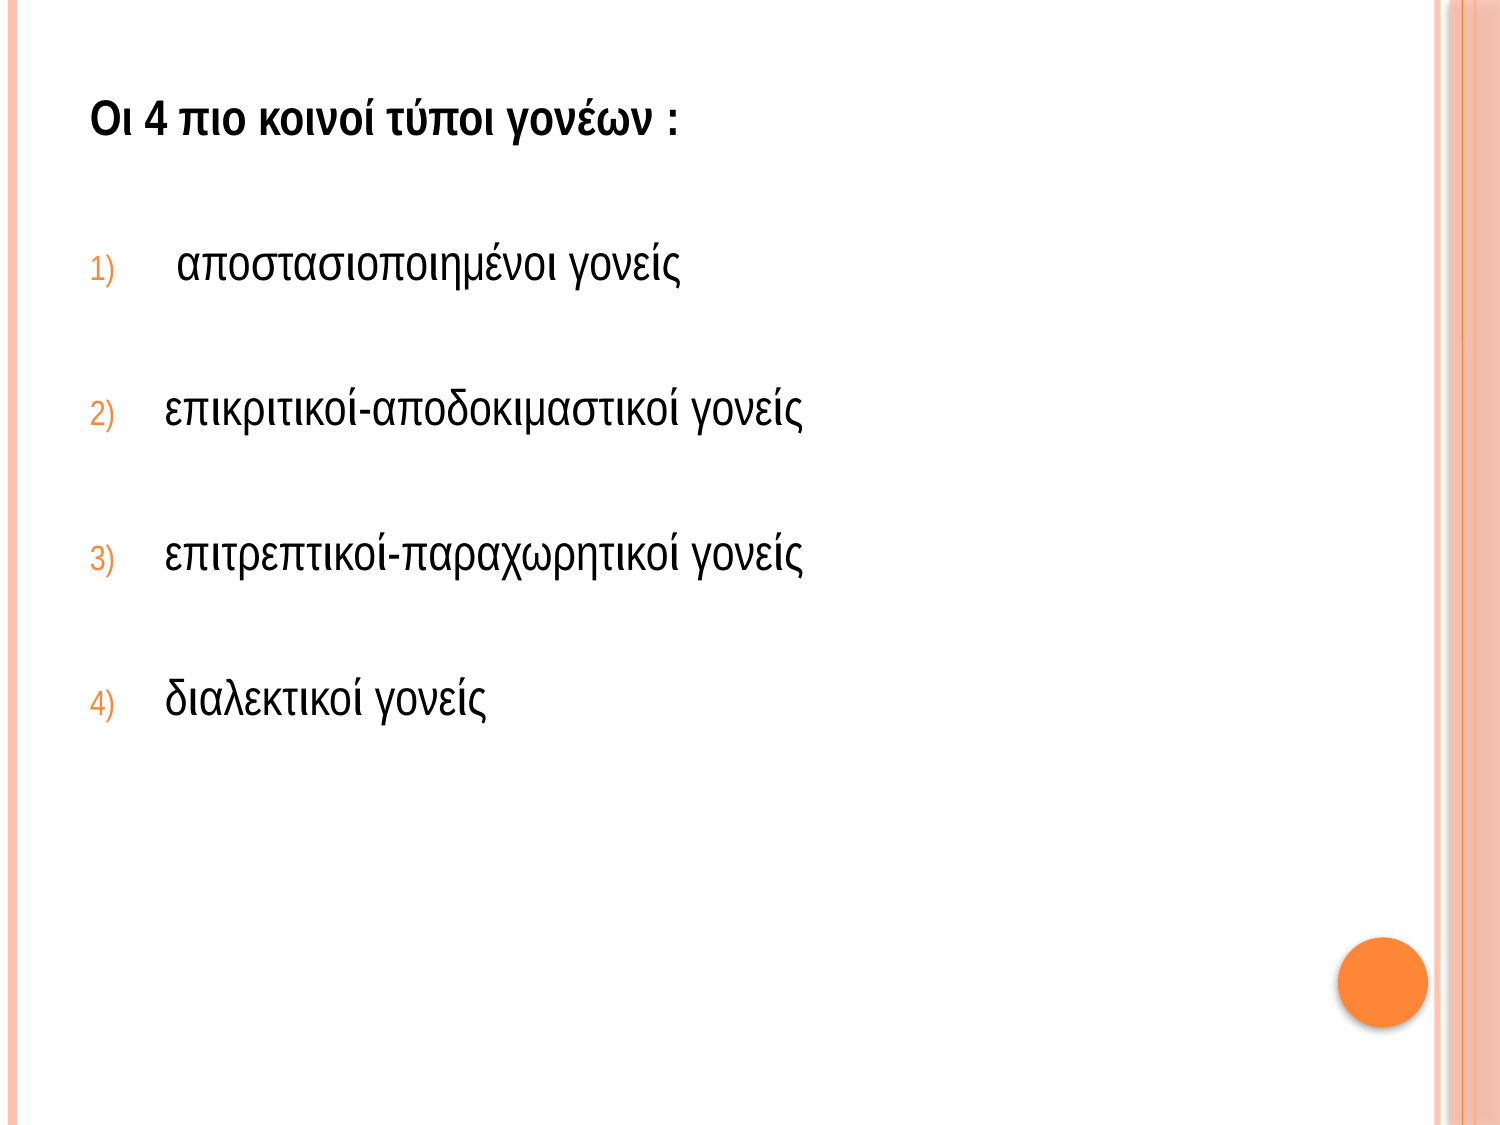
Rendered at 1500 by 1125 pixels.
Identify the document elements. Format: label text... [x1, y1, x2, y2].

list Οι 4 πιο κοινοί τύποι γονέων : αποστασιοποιημένοι γονείς επικριτικοί-αποδοκιμαστικοί γονείς επιτρεπτικοί-παραχωρητικοί γονείς διαλεκτικοί γονείς [75, 78, 1300, 1062]
